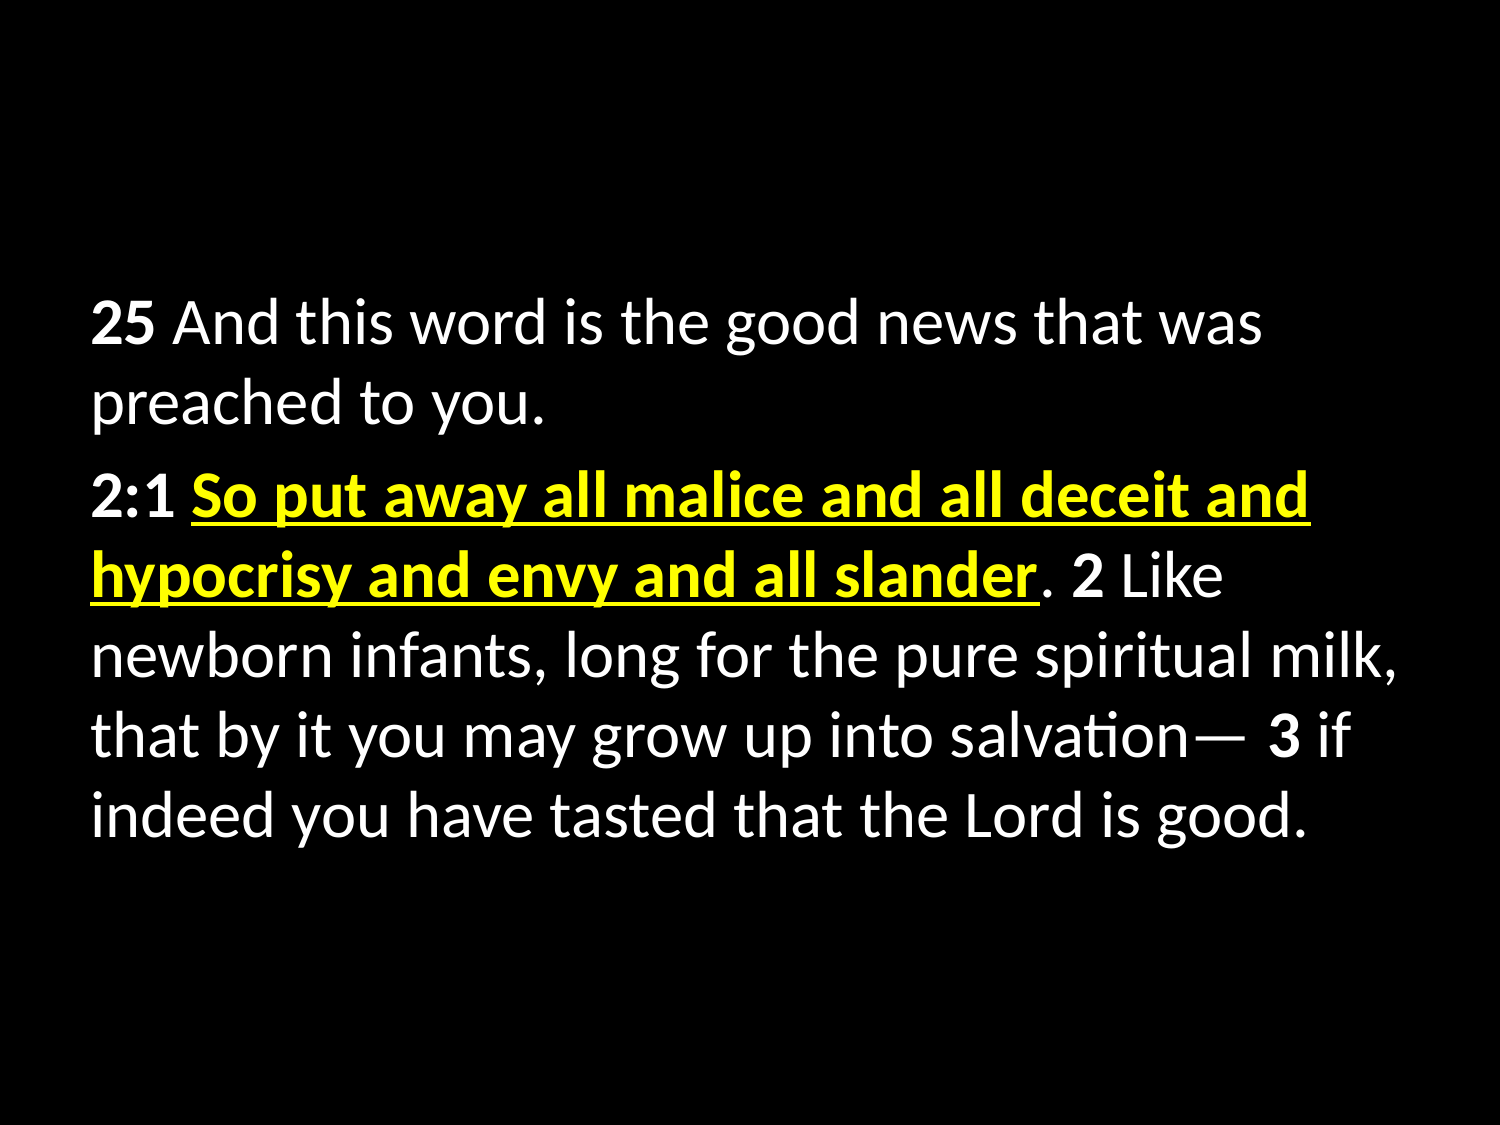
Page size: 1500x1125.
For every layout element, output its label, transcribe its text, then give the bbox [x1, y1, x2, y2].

list 25 And this word is the good news that was preached to you. 2:1 So put away all malice and all deceit and hypocrisy and envy and all slander. 2 Like newborn infants, long for the pure spiritual milk, that by it you may grow up into salvation— 3 if indeed you have tasted that the Lord is good. [75, 95, 1425, 1034]
